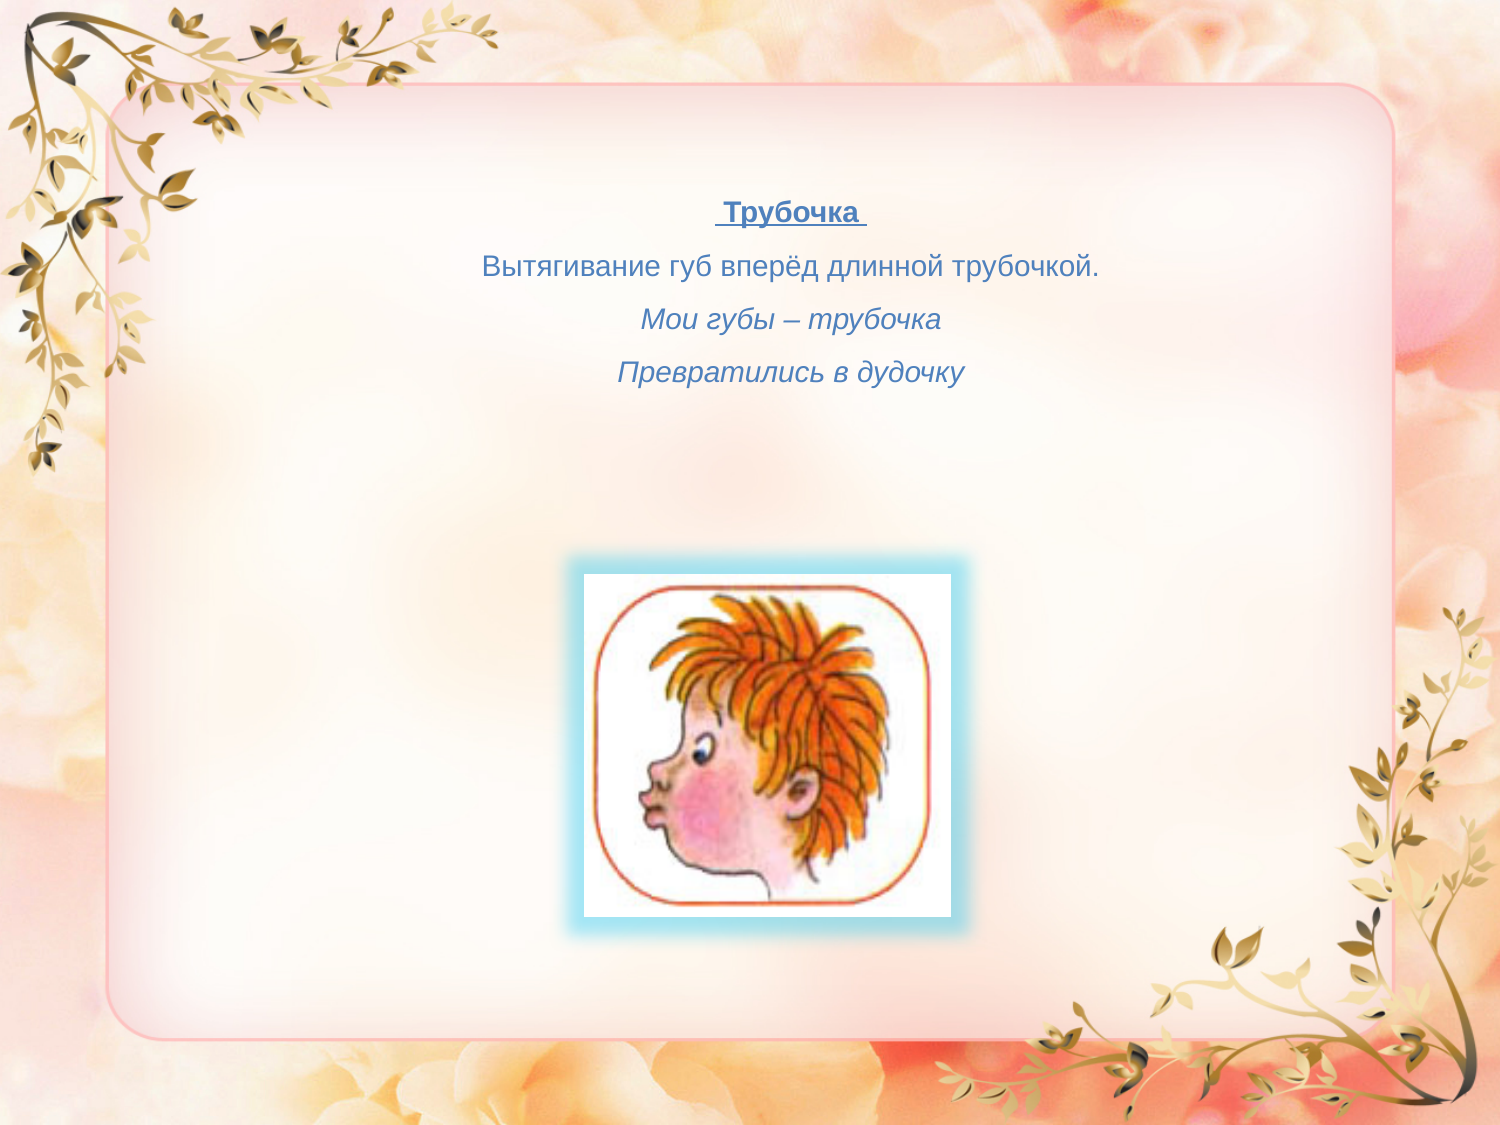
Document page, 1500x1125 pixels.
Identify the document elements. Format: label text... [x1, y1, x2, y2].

picture [0, 0, 1500, 1125]
title Трубочка Вытягивание губ вперёд длинной трубочкой. Мои губы – трубочка Превратились в дудочку [242, 113, 1341, 433]
